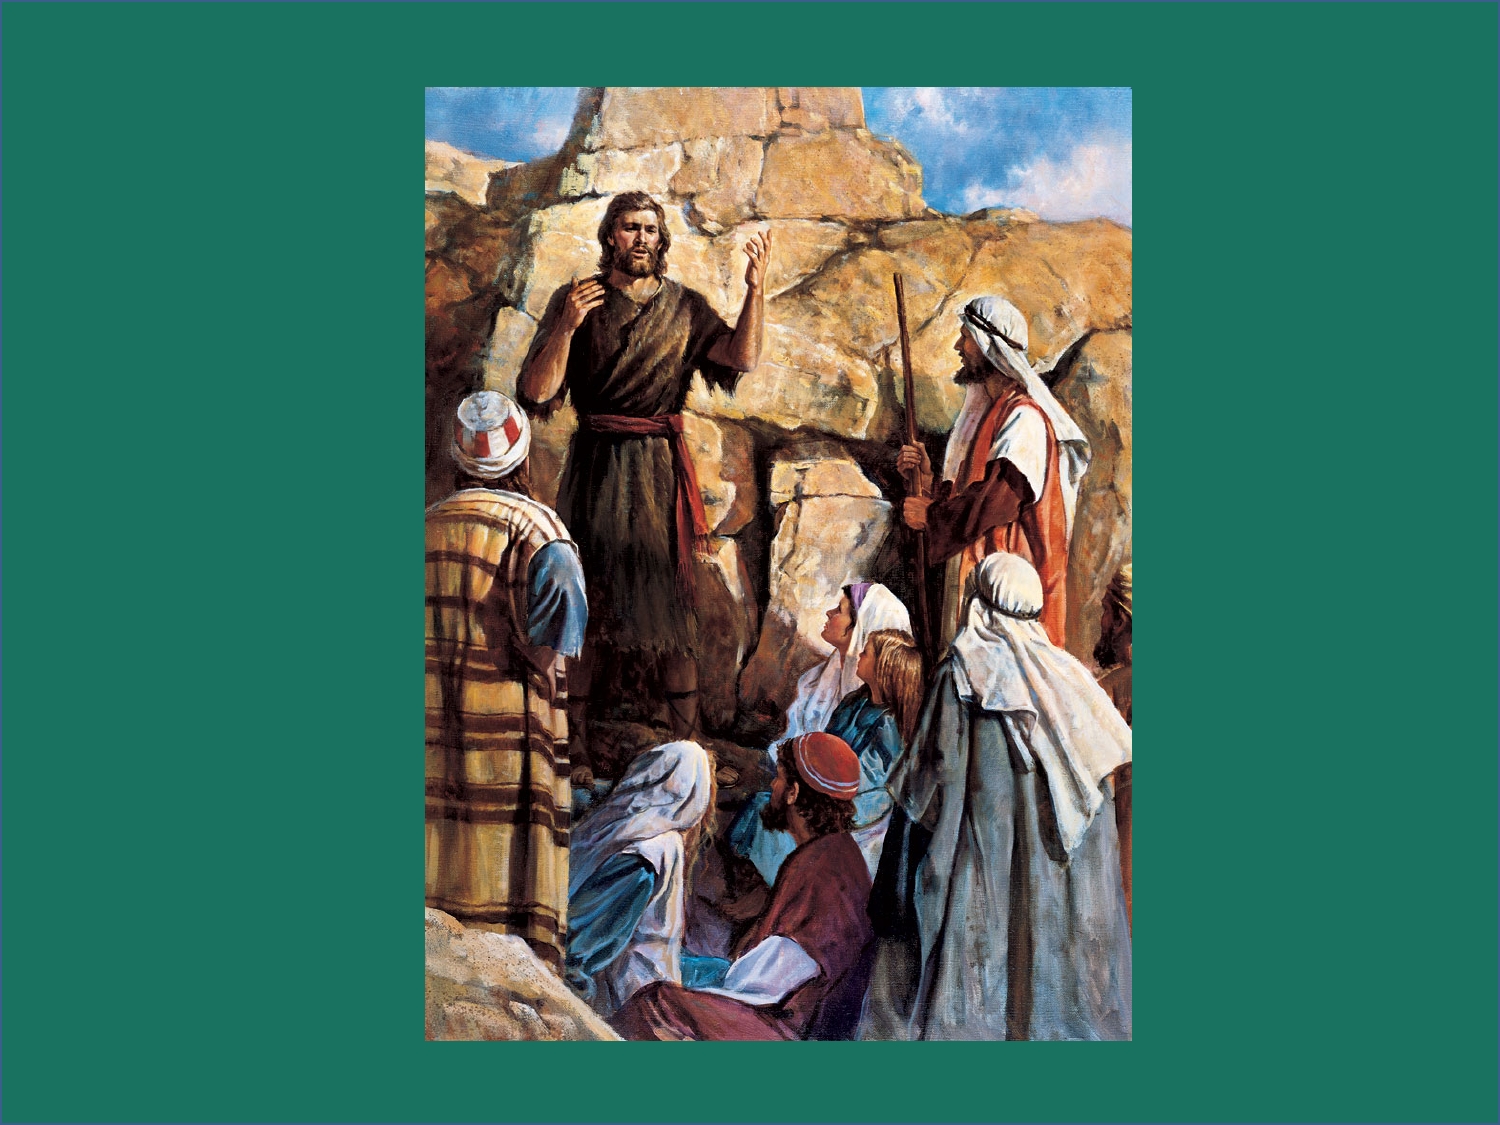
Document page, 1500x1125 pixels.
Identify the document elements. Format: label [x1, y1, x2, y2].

text_box [0, 0, 1500, 1125]
picture [424, 87, 1132, 1041]
